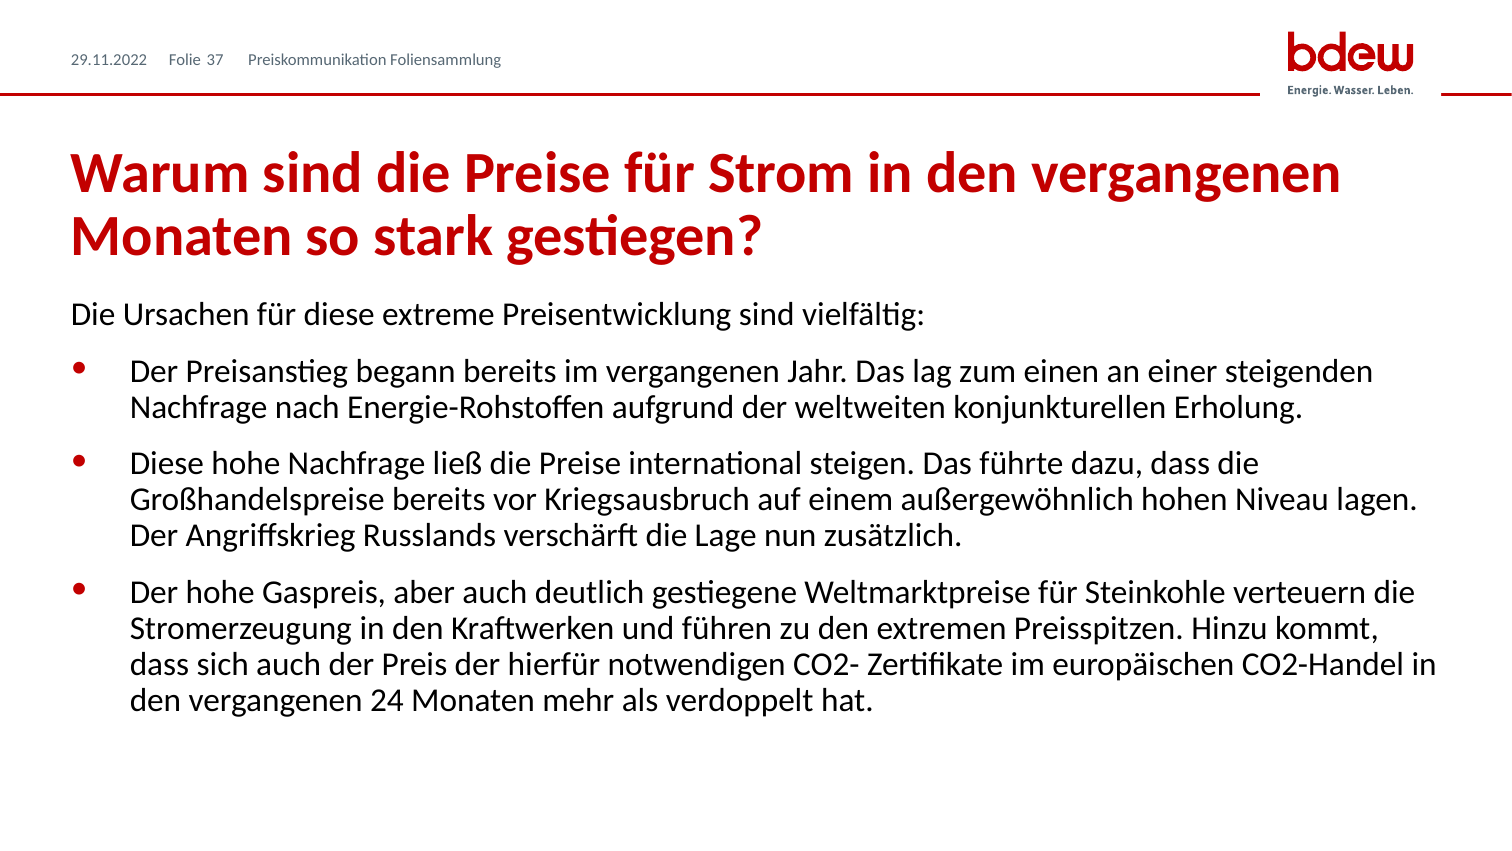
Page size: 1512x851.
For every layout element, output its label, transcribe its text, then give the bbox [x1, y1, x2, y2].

footer Preiskommunikation Foliensammlung [237, 47, 1099, 71]
list Die Ursachen für diese extreme Preisentwicklung sind vielfältig: Der Preisanstieg begann bereits im vergangenen Jahr. Das lag zum einen an einer steigenden Nachfrage nach Energie-Rohstoffen aufgrund der weltweiten konjunkturellen Erholung. Diese hohe Nachfrage ließ die Preise international steigen. Das führte dazu, dass die Großhandelspreise bereits vor Kriegsausbruch auf einem außergewöhnlich hohen Niveau lagen. Der Angriffskrieg Russlands verschärft die Lage nun zusätzlich. Der hohe Gaspreis, aber auch deutlich gestiegene Weltmarktpreise für Steinkohle verteuern die Stromerzeugung in den Kraftwerken und führen zu den extremen Preisspitzen. Hinzu kommt, dass sich auch der Preis der hierfür notwendigen CO2- Zertifikate im europäischen CO2-Handel in den vergangenen 24 Monaten mehr als verdoppelt hat. [70, 236, 1441, 816]
slide_number 37 [200, 47, 237, 71]
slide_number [70, 47, 154, 71]
title Warum sind die Preise für Strom in den vergangenen Monaten so stark gestiegen? [70, 141, 1441, 236]
